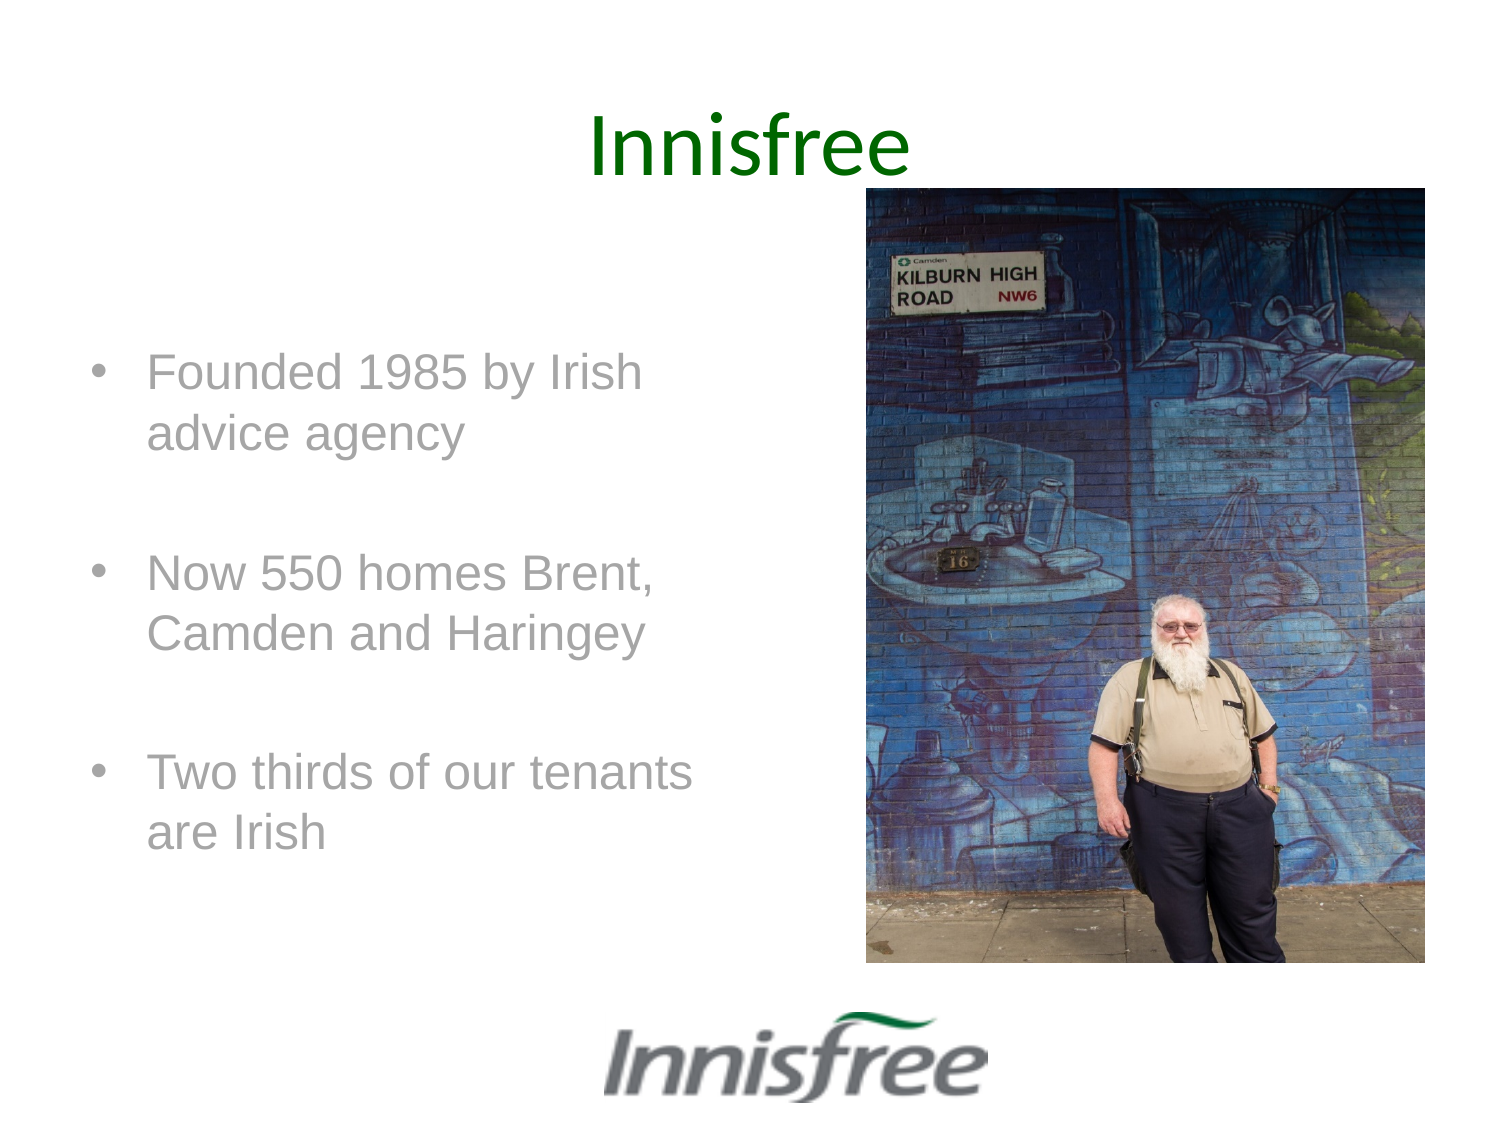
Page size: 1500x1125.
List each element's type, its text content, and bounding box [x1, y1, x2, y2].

picture [604, 1012, 988, 1103]
picture [866, 188, 1426, 963]
title Innisfree [75, 45, 1425, 233]
list Founded 1985 by Irish advice agency Now 550 homes Brent, Camden and Haringey Two thirds of our tenants are Irish [75, 262, 769, 1005]
